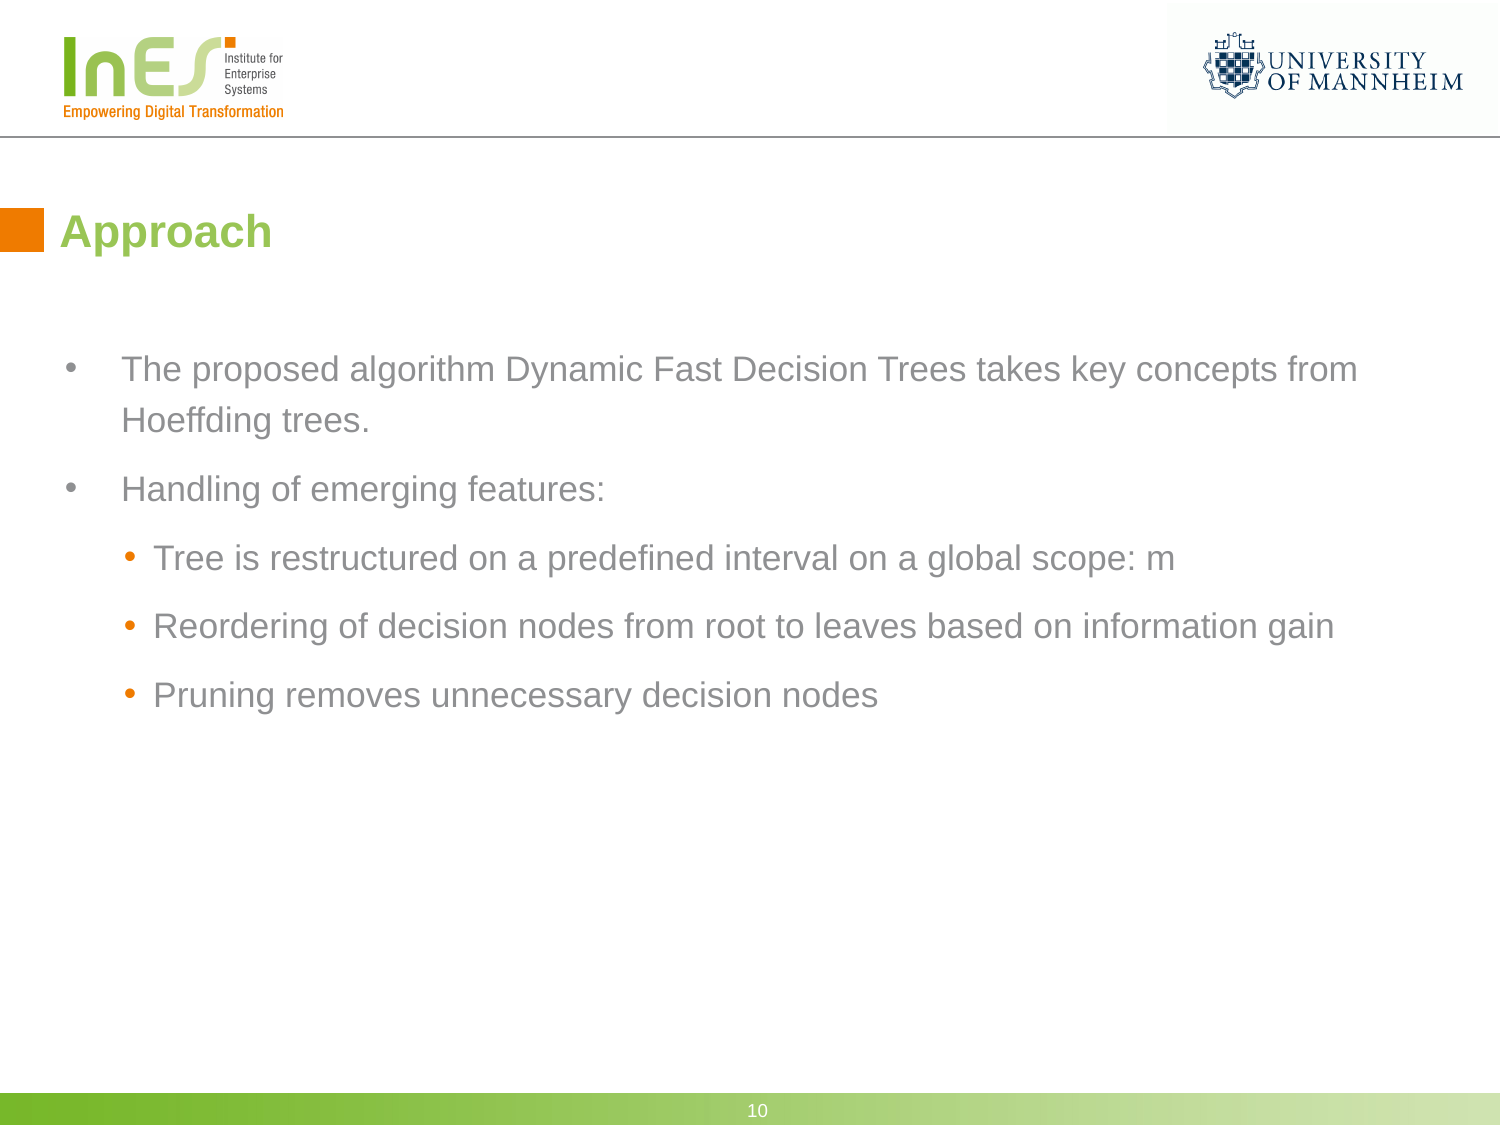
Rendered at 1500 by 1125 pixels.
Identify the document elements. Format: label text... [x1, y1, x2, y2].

slide_number 10 [678, 1098, 822, 1125]
picture [0, 208, 44, 252]
picture [0, 1093, 1500, 1125]
list The proposed algorithm Dynamic Fast Decision Trees takes key concepts from Hoeffding trees. Handling of emerging features: Tree is restructured on a predefined interval on a global scope: m Reordering of decision nodes from root to leaves based on information gain Pruning removes unnecessary decision nodes [64, 337, 1412, 1059]
picture [64, 37, 283, 120]
picture [1167, 3, 1498, 134]
title Approach [0, 207, 1412, 327]
